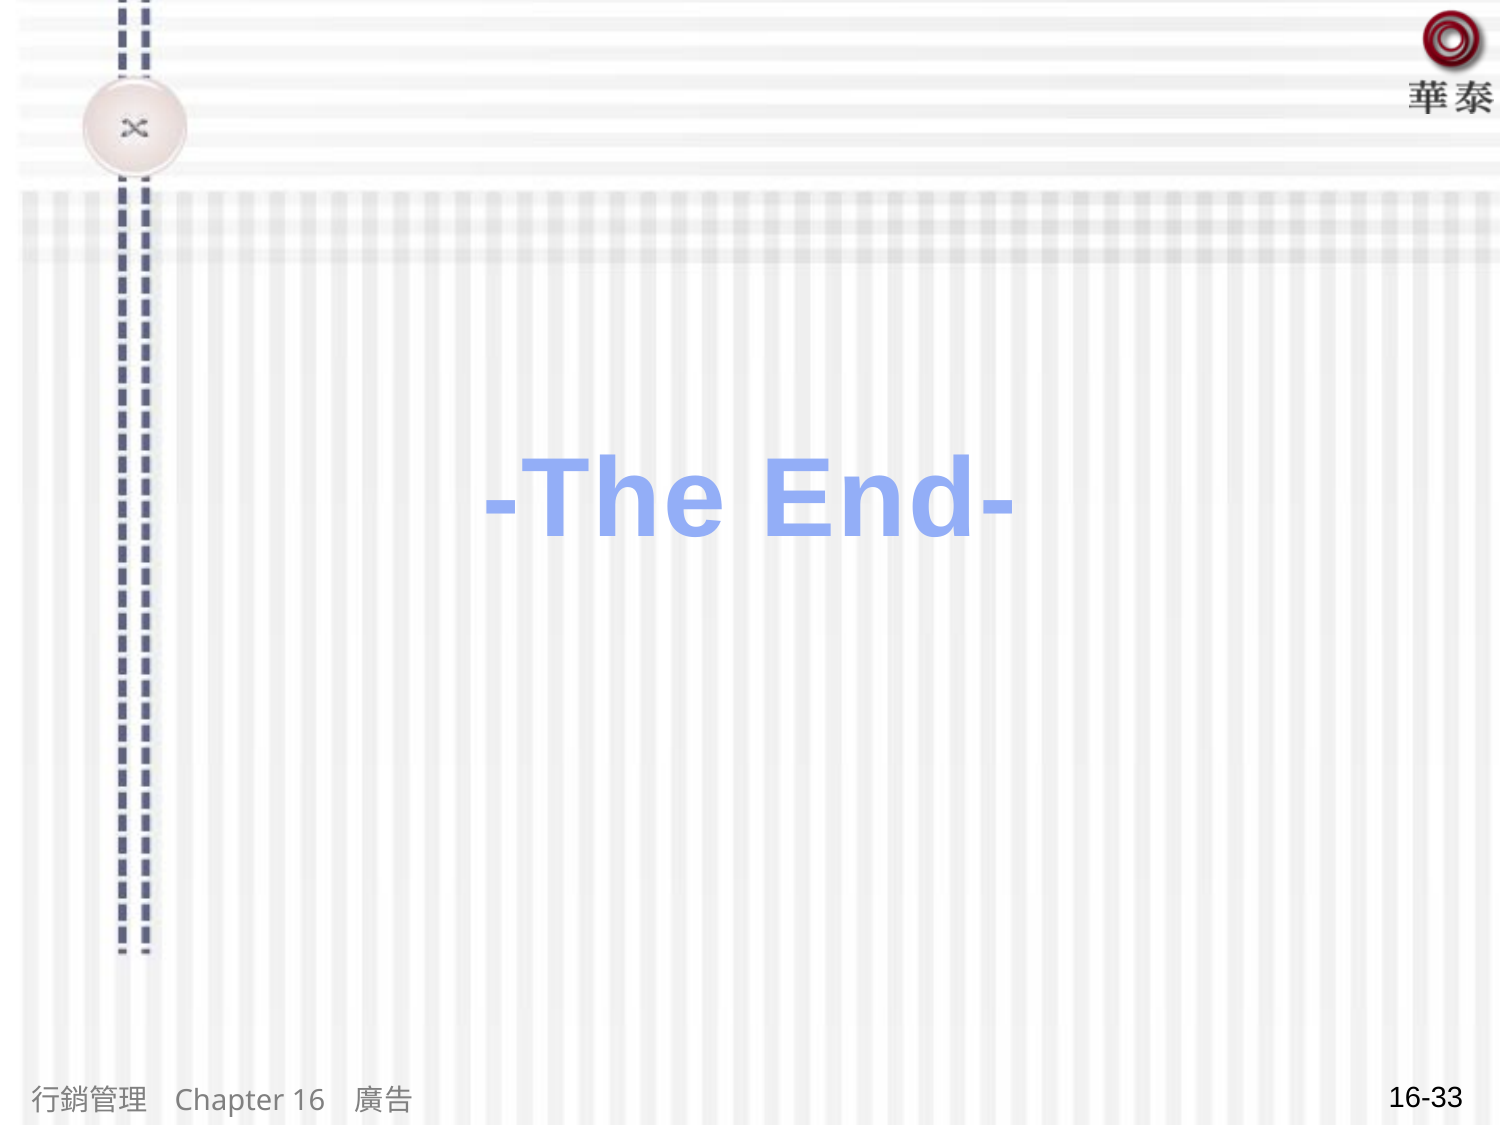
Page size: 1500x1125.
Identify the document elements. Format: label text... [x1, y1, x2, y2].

slide_number 16-33 [1128, 1070, 1479, 1115]
slide_number 行銷管理 Chapter 16 廣告 [16, 1073, 443, 1118]
title -The End- [112, 349, 1388, 634]
picture [0, 0, 1500, 1125]
